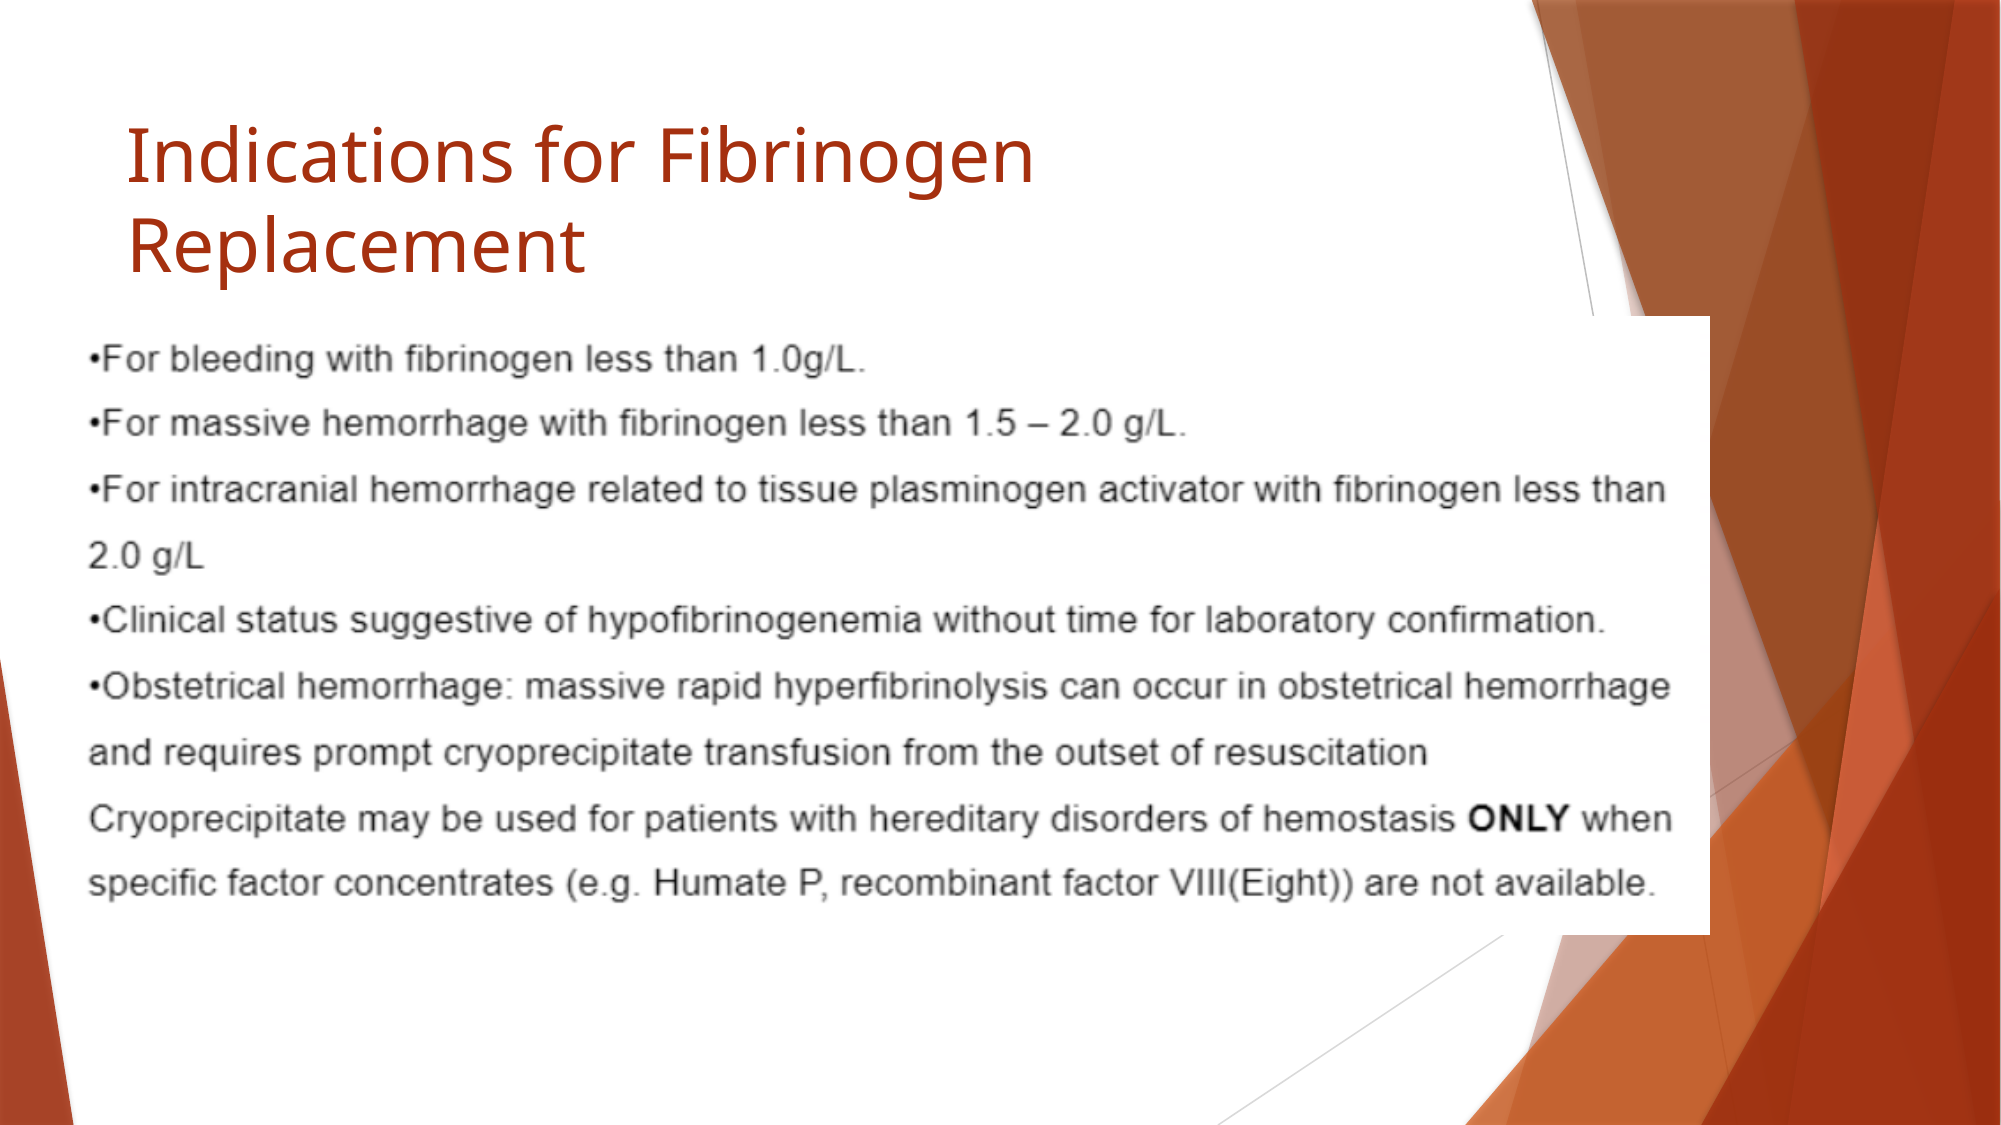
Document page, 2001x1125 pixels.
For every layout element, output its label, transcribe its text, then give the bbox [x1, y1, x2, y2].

title Indications for Fibrinogen Replacement [111, 99, 1522, 314]
picture [69, 316, 1710, 935]
